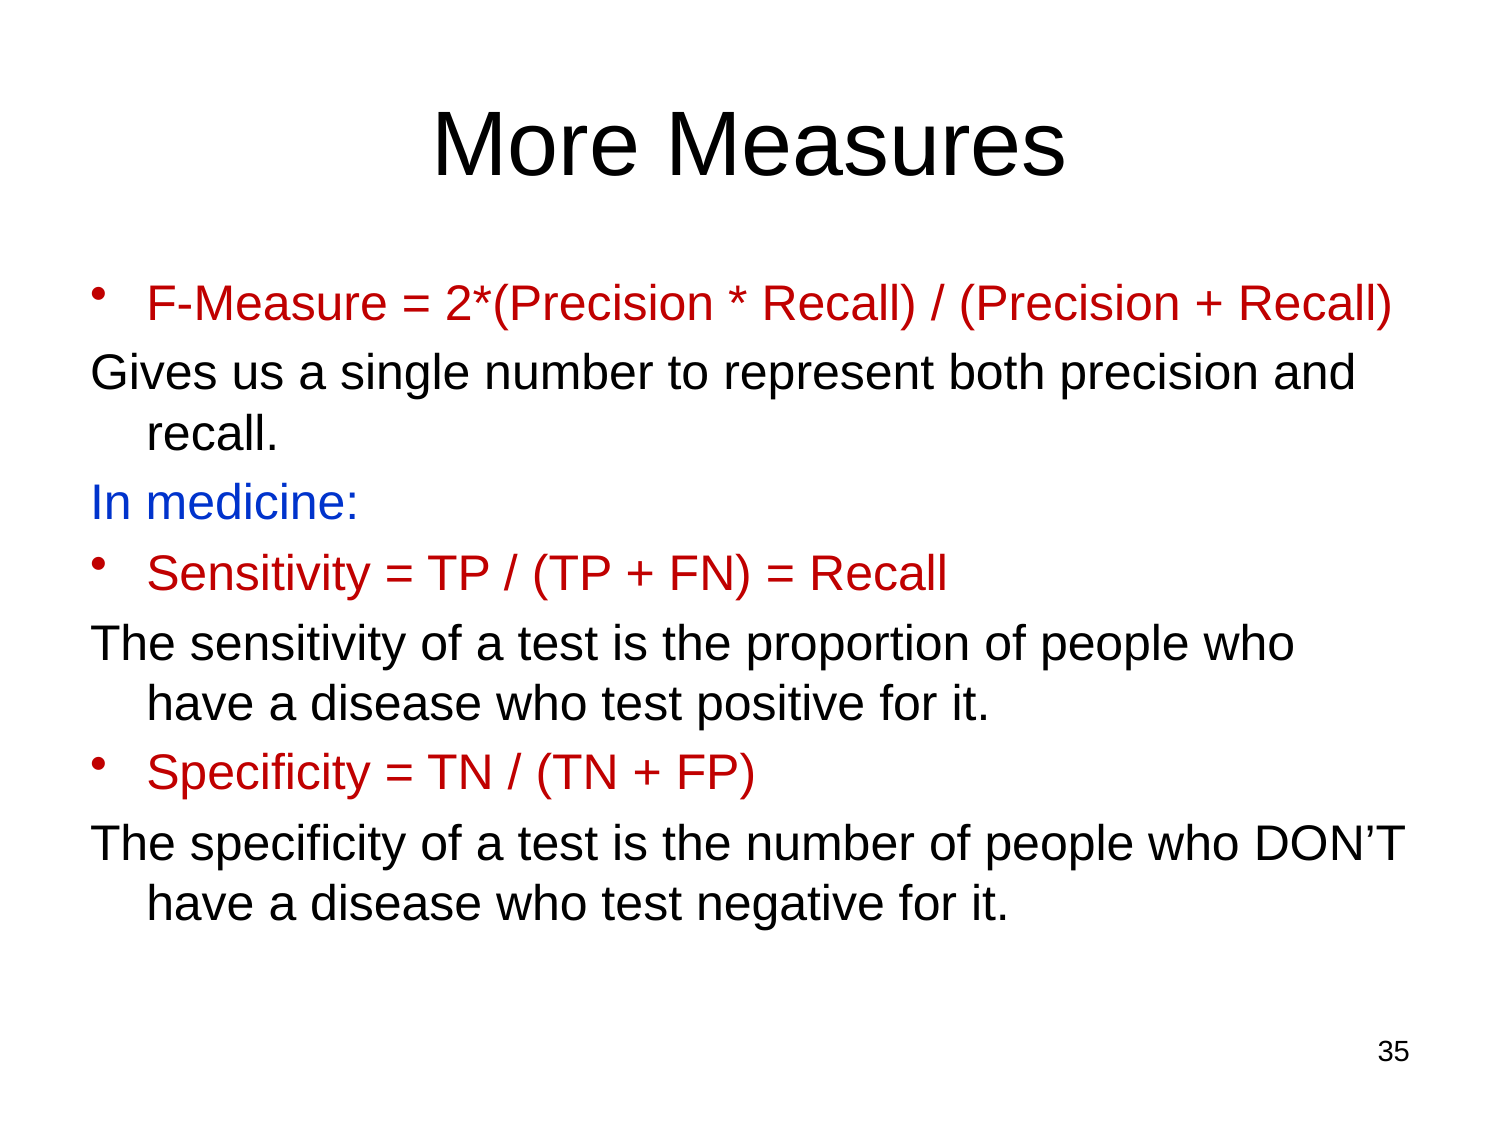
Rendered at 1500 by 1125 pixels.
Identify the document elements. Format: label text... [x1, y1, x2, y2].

list F-Measure = 2*(Precision * Recall) / (Precision + Recall) Gives us a single number to represent both precision and recall. In medicine: Sensitivity = TP / (TP + FN) = Recall The sensitivity of a test is the proportion of people who have a disease who test positive for it. Specificity = TN / (TN + FP) The specificity of a test is the number of people who DON’T have a disease who test negative for it. [75, 262, 1425, 1005]
title More Measures [75, 45, 1425, 233]
slide_number 35 [1074, 1024, 1426, 1103]
